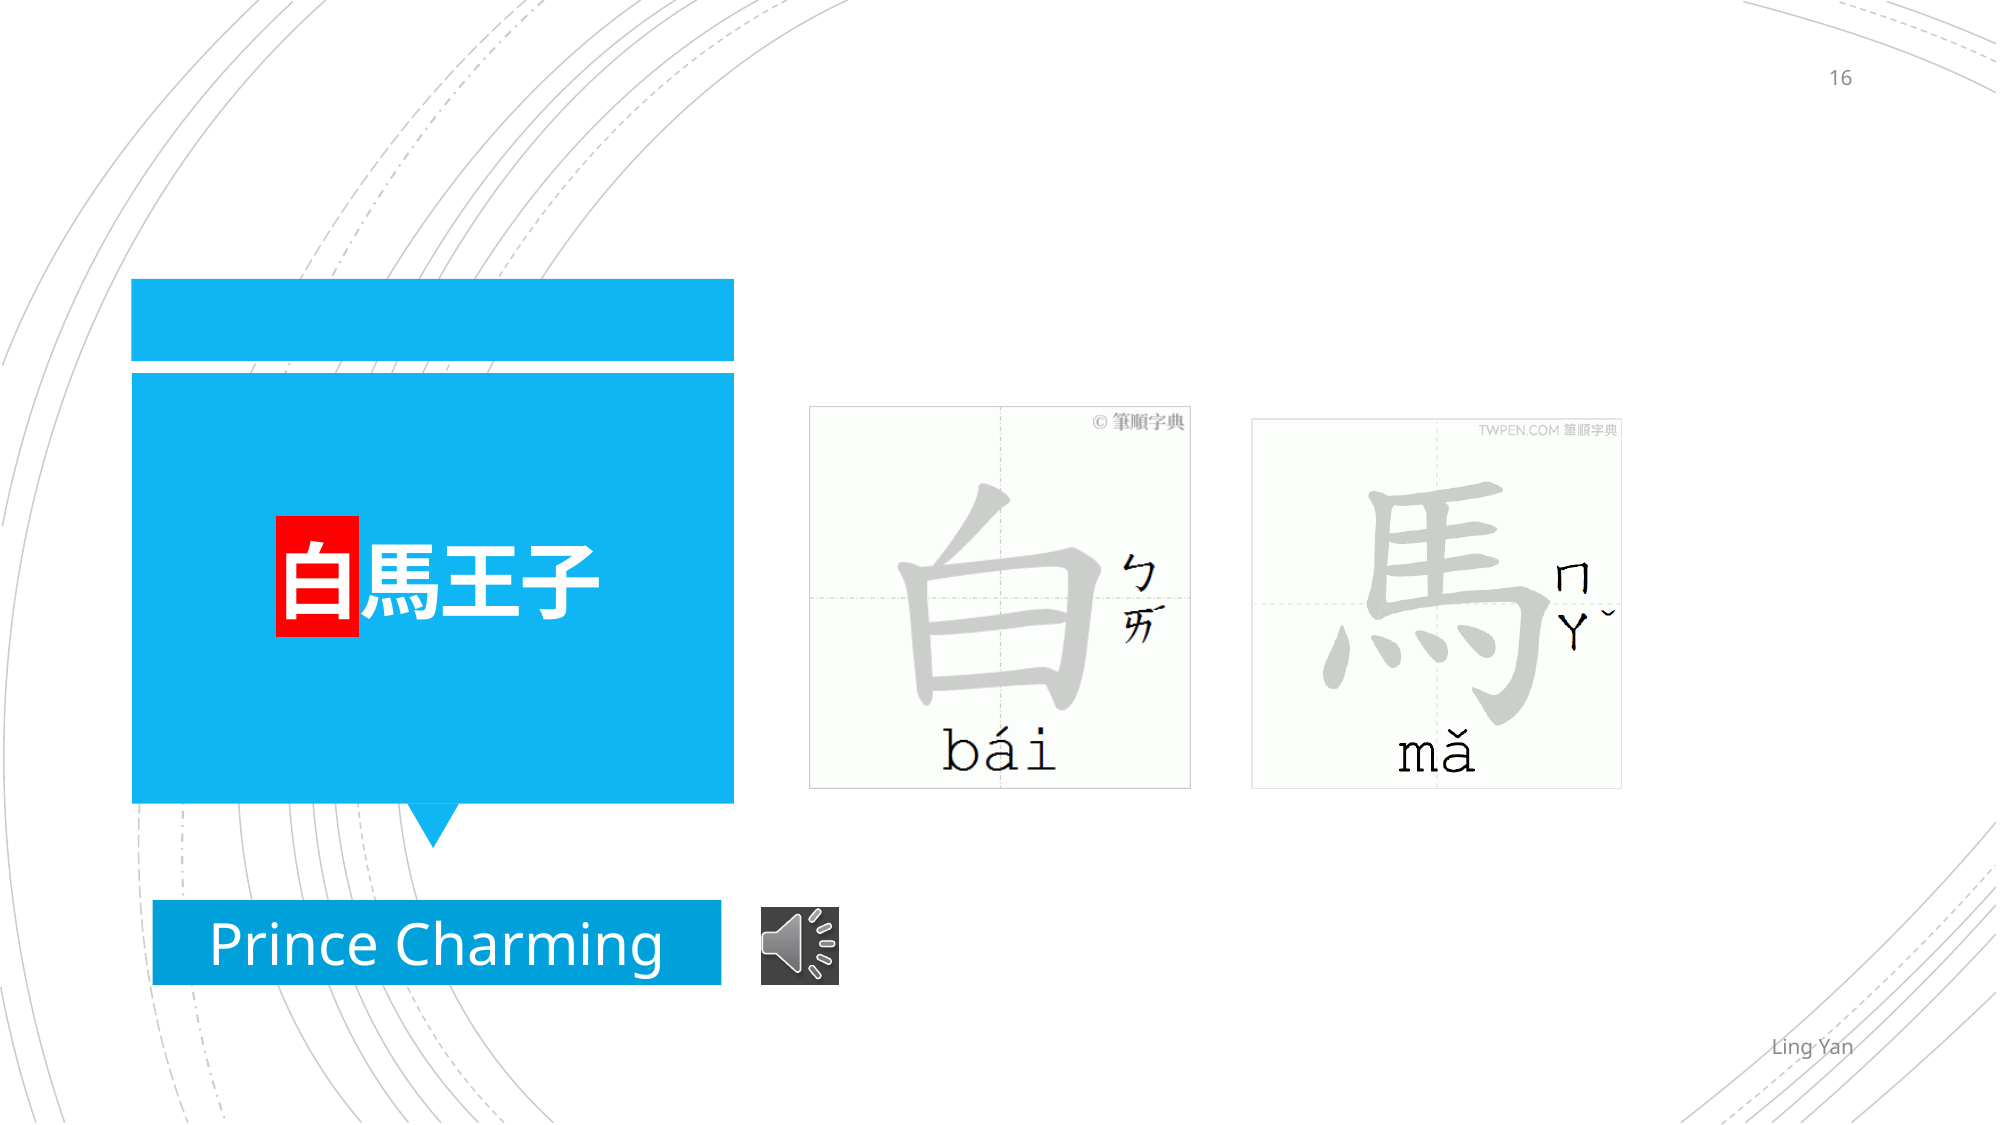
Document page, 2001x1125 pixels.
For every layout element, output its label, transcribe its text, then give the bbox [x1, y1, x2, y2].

picture [1251, 418, 1622, 789]
slide_number 16 [1717, 52, 1868, 105]
picture [760, 905, 841, 987]
title 白馬王子 [152, 385, 727, 789]
text_box Prince Charming [152, 900, 722, 985]
footer Ling Yan [131, 1021, 1869, 1074]
picture [808, 406, 1192, 789]
